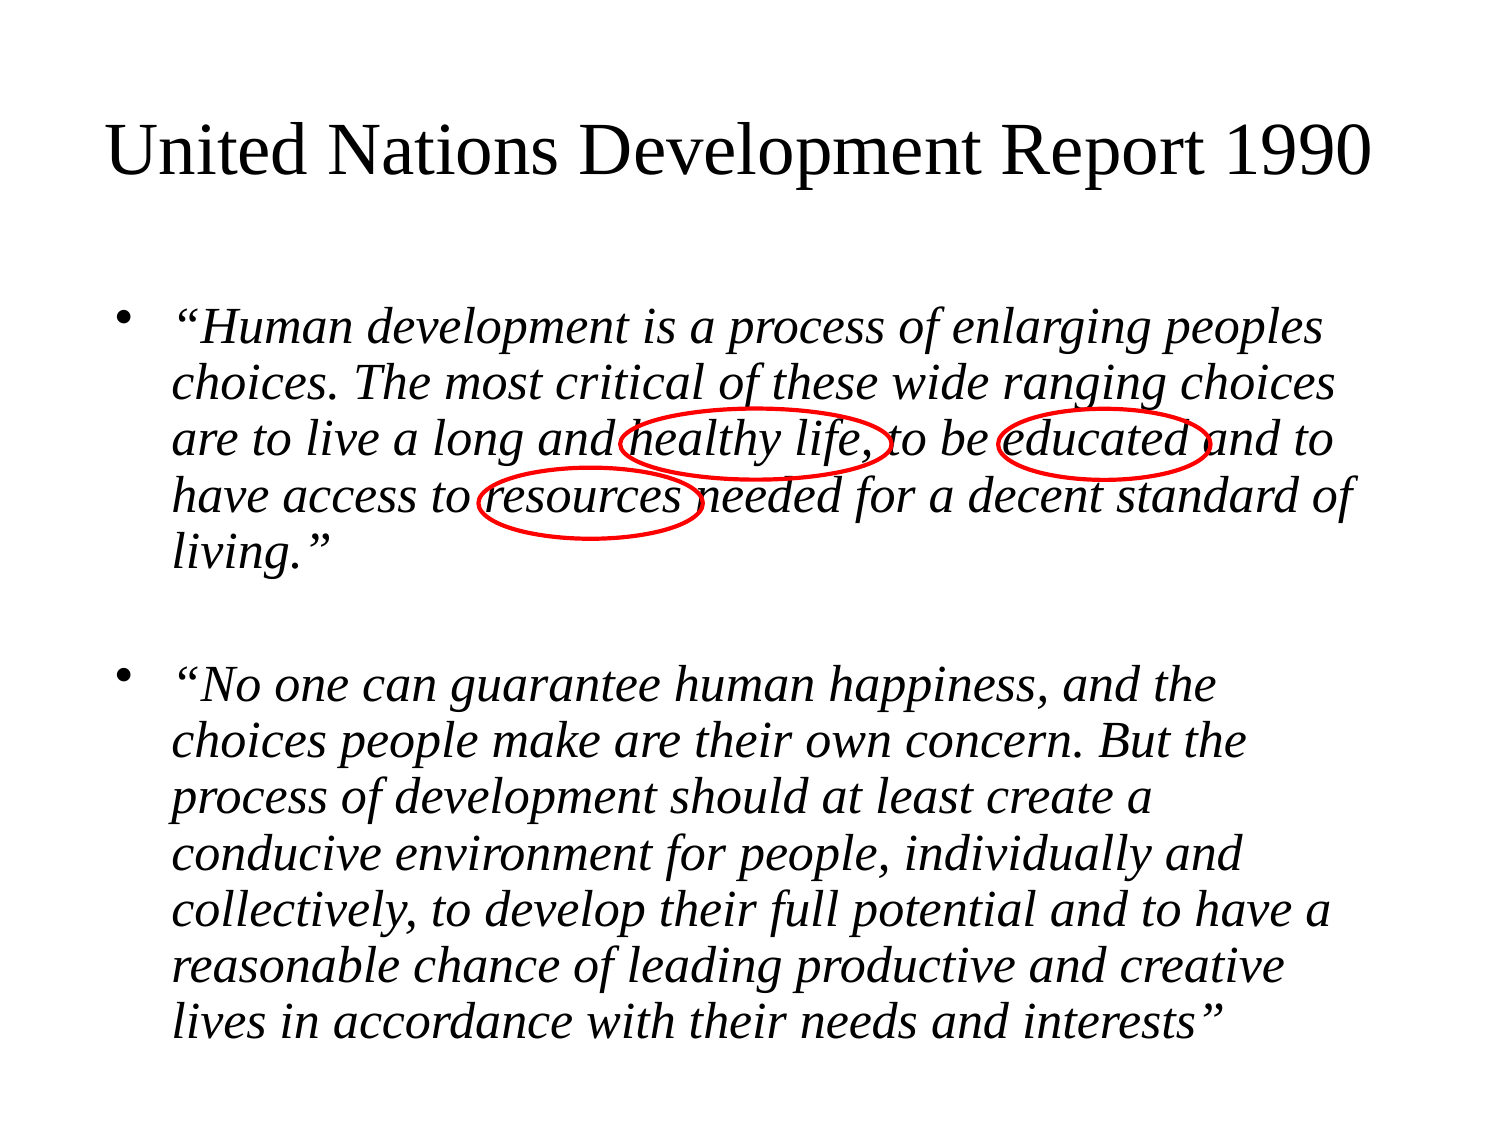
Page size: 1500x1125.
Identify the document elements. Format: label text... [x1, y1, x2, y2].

list “Human development is a process of enlarging peoples choices. The most critical of these wide ranging choices are to live a long and healthy life, to be educated and to have access to resources needed for a decent standard of living.” “No one can guarantee human happiness, and the choices people make are their own concern. But the process of development should at least create a conducive environment for people, individually and collectively, to develop their full potential and to have a reasonable chance of leading productive and creative lives in accordance with their needs and interests” [100, 290, 1375, 974]
title United Nations Development Report 1990 [75, 45, 1425, 199]
text_box [998, 408, 1211, 480]
text_box [478, 467, 703, 539]
text_box [620, 408, 892, 480]
